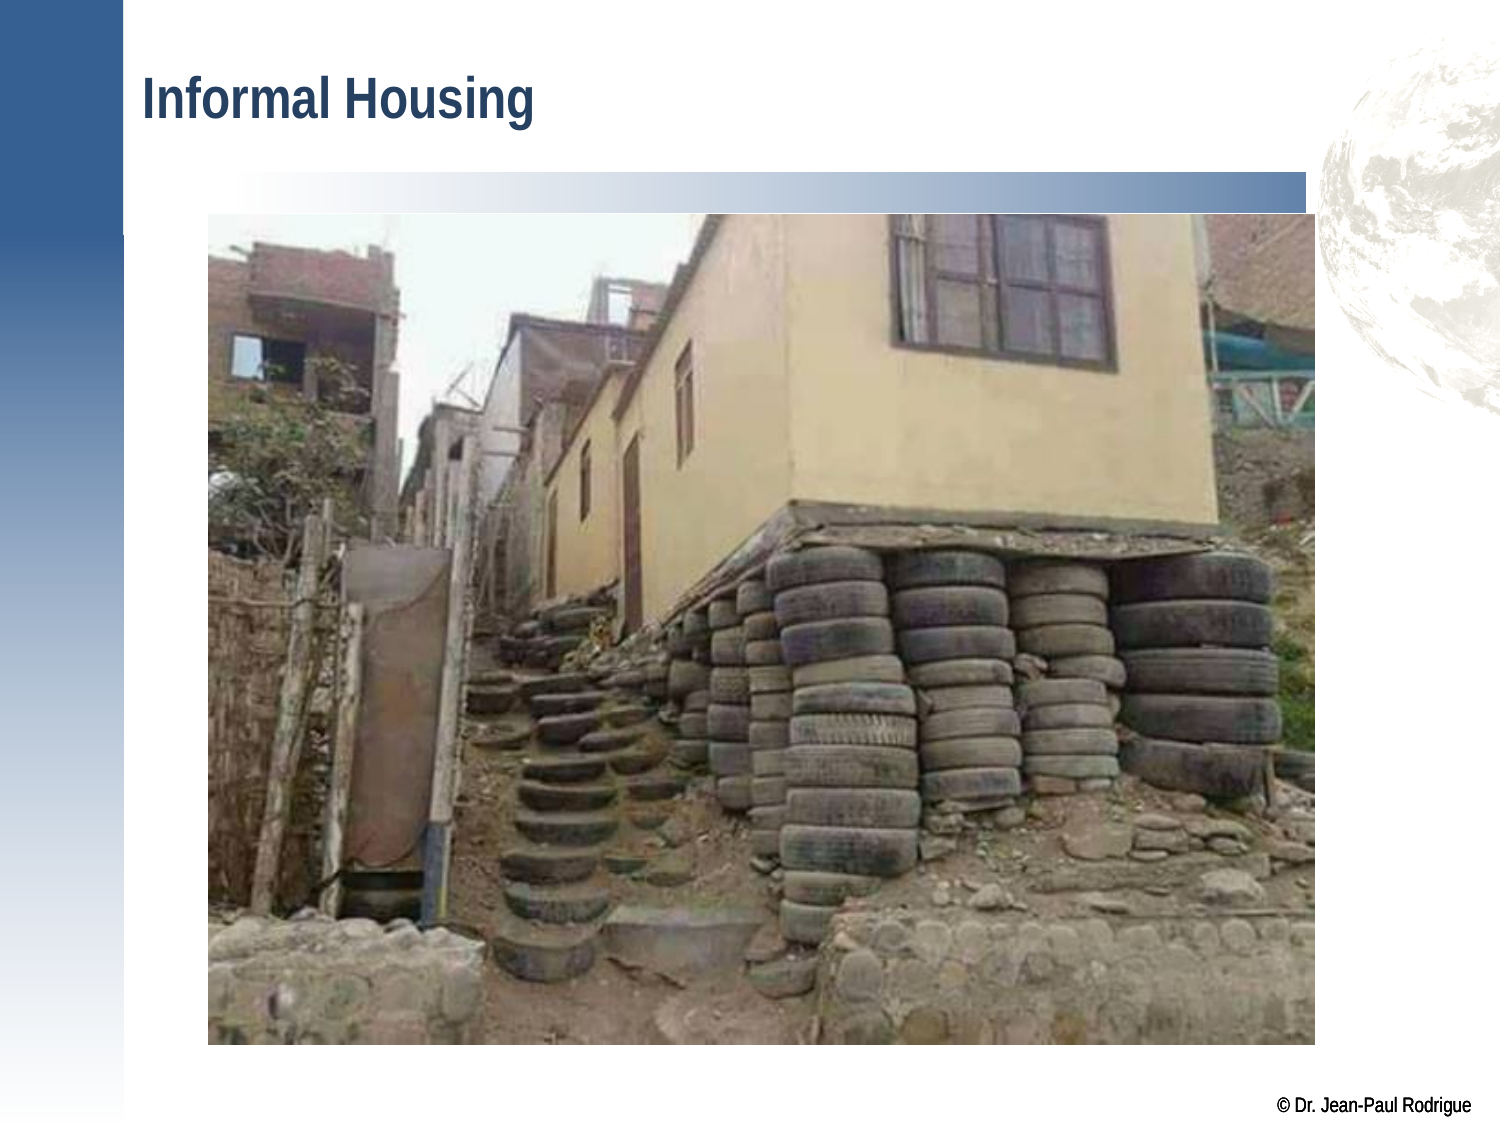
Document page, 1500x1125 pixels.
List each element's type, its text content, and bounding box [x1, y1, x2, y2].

title Informal Housing [127, 16, 1476, 173]
picture [207, 214, 1315, 1045]
